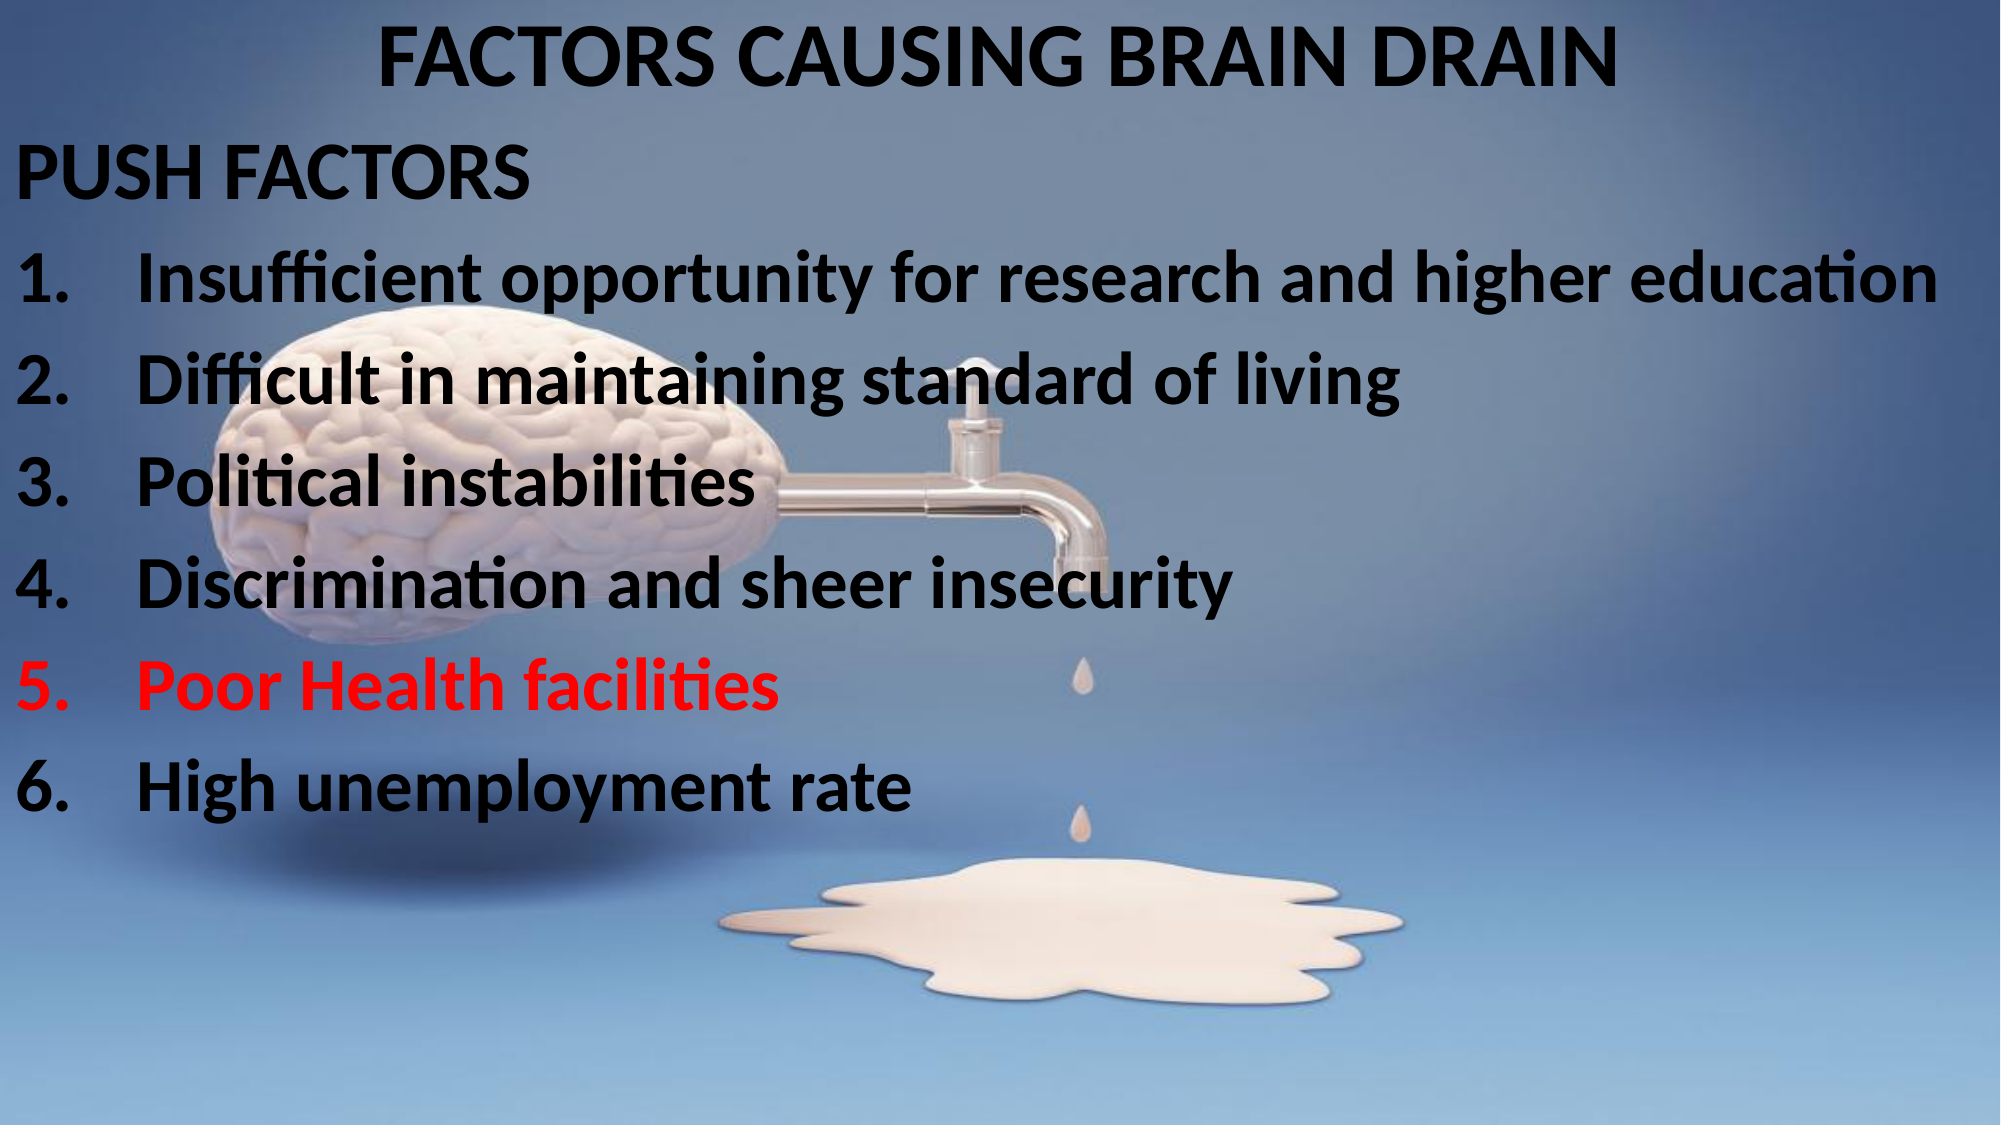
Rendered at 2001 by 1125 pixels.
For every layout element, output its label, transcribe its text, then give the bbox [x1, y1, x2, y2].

subtitle FACTORS CAUSING BRAIN DRAIN PUSH FACTORS Insufficient opportunity for research and higher education Difficult in maintaining standard of living Political instabilities Discrimination and sheer insecurity Poor Health facilities High unemployment rate [0, 0, 2000, 1125]
